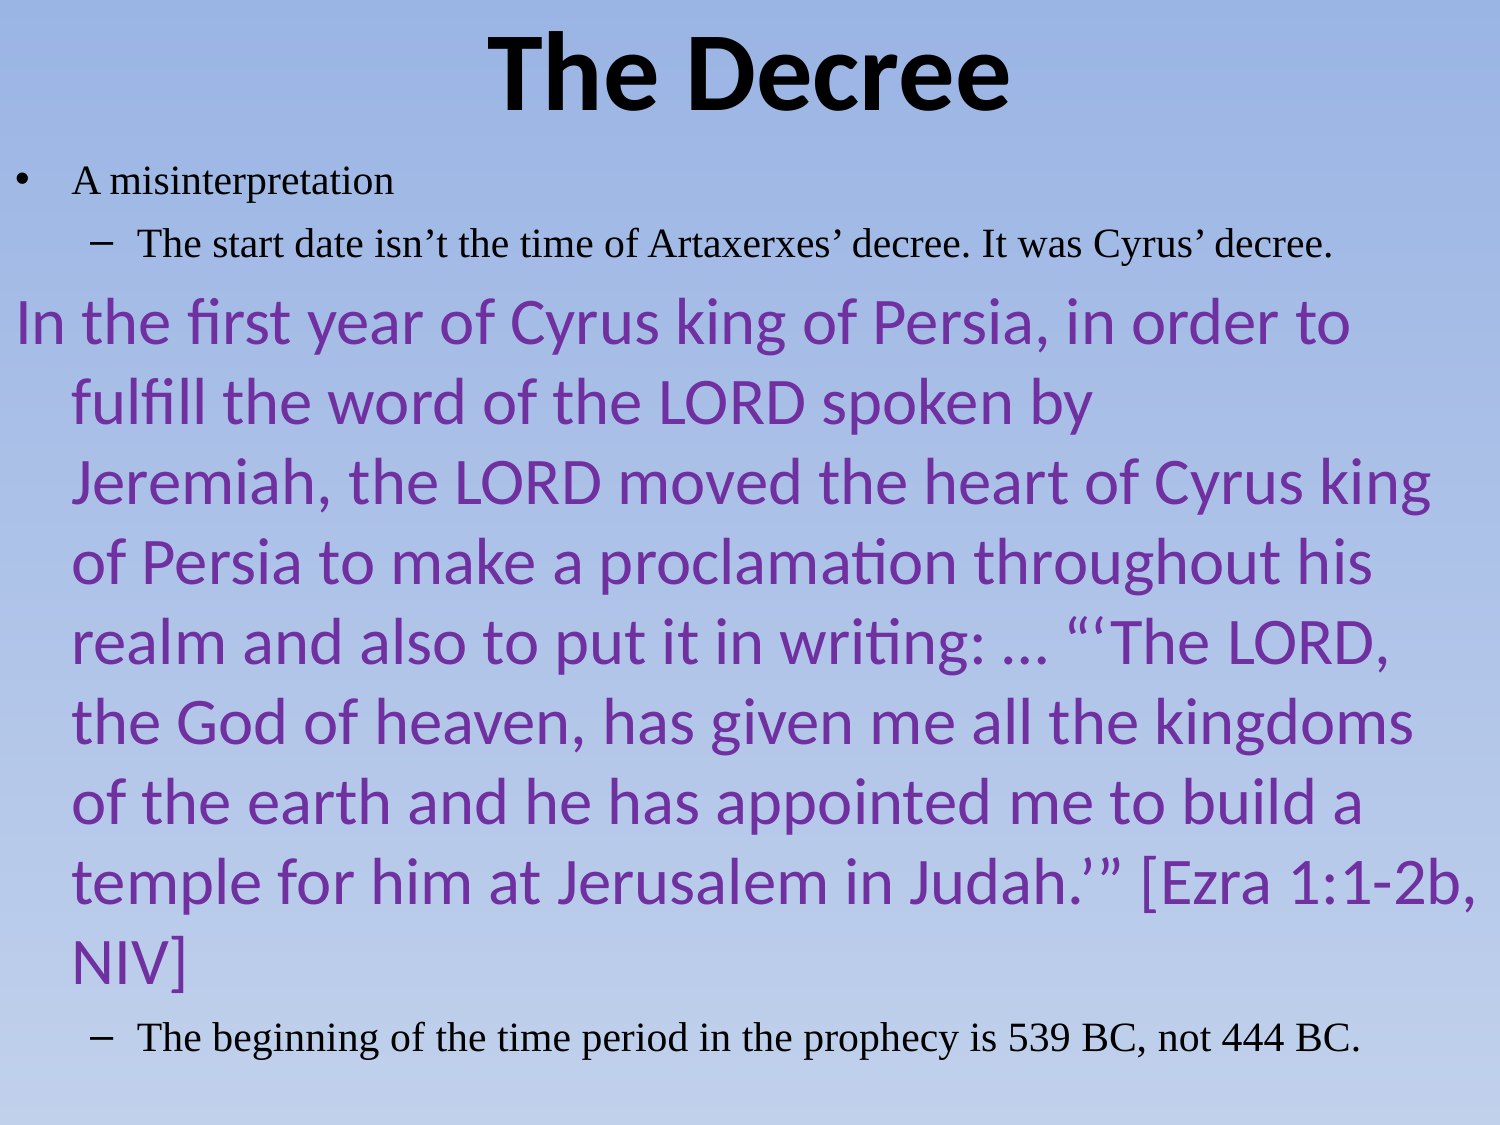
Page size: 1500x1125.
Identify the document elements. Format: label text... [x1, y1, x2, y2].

list A misinterpretation The start date isn’t the time of Artaxerxes’ decree. It was Cyrus’ decree. In the first year of Cyrus king of Persia, in order to fulfill the word of the Lord spoken by Jeremiah, the Lord moved the heart of Cyrus king of Persia to make a proclamation throughout his realm and also to put it in writing: … “‘The Lord, the God of heaven, has given me all the kingdoms of the earth and he has appointed me to build a temple for him at Jerusalem in Judah.’” [Ezra 1:1-2b, NIV] The beginning of the time period in the prophecy is 539 BC, not 444 BC. [0, 145, 1500, 980]
title The Decree [0, 0, 1500, 131]
